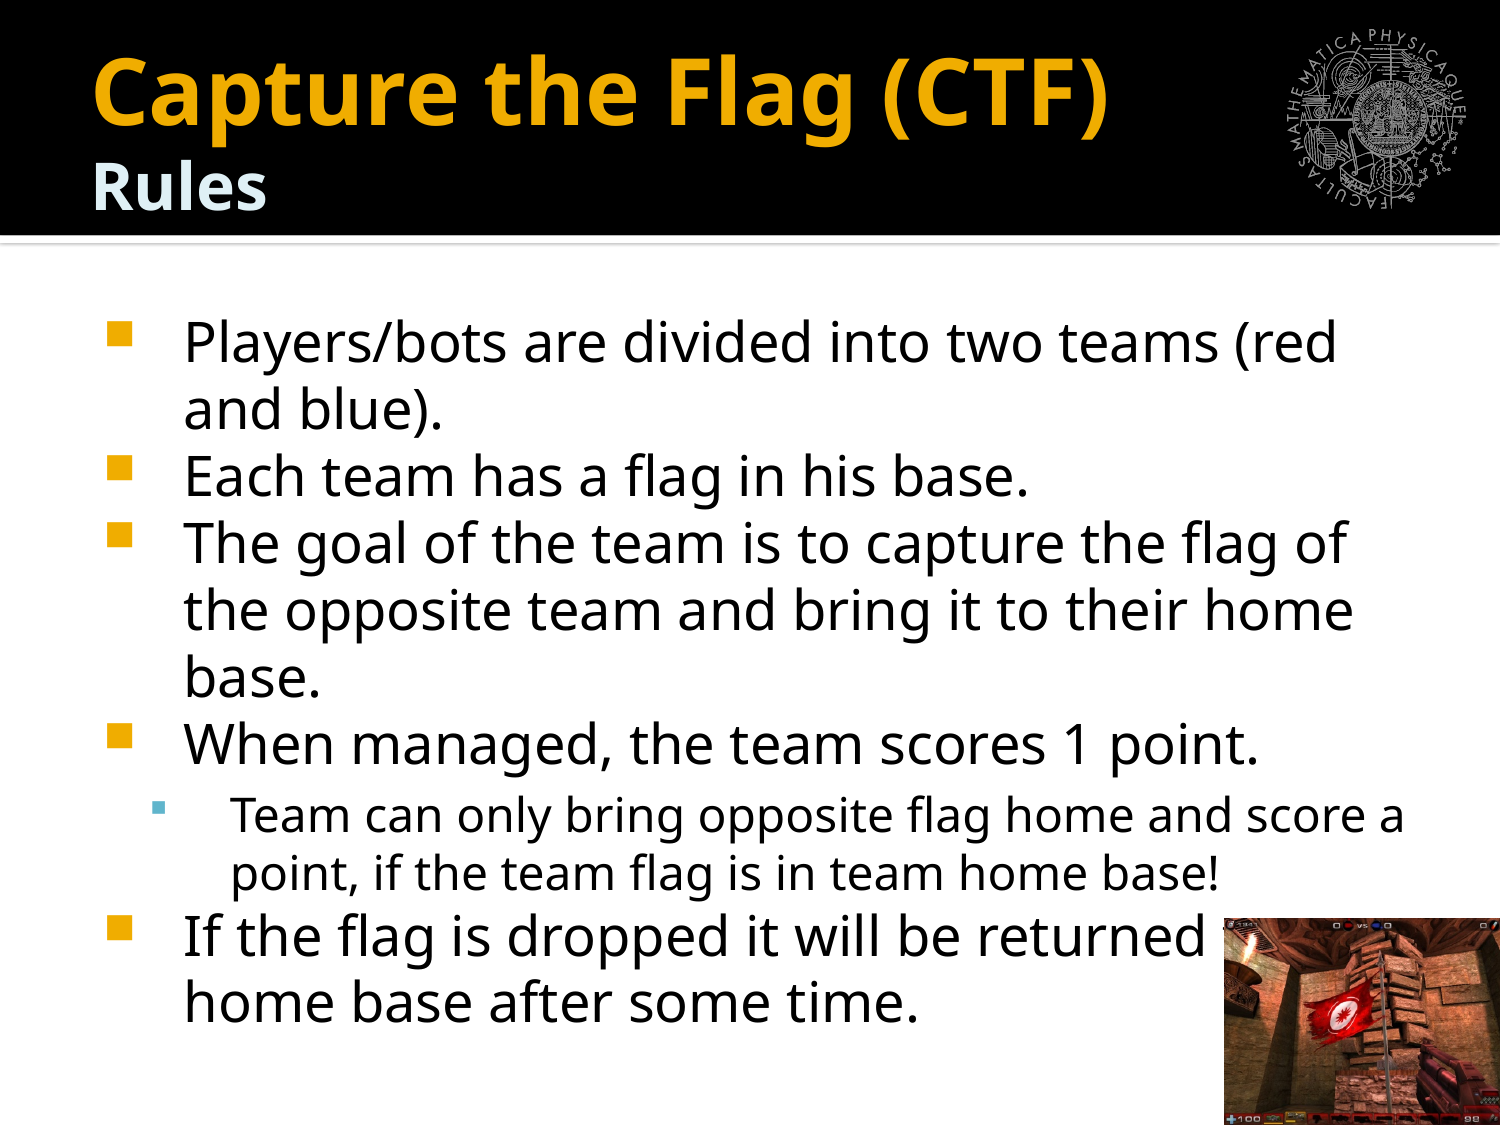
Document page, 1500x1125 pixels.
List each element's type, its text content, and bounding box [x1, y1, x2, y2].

picture [1287, 29, 1466, 209]
title Capture the Flag (CTF) Rules [75, 25, 1425, 231]
picture [1224, 918, 1500, 1125]
list Players/bots are divided into two teams (red and blue). Each team has a flag in his base. The goal of the team is to capture the flag of the opposite team and bring it to their home base. When managed, the team scores 1 point. Team can only bring opposite flag home and score a point, if the team flag is in team home base! If the flag is dropped it will be returned to home base after some time. [75, 291, 1425, 1050]
